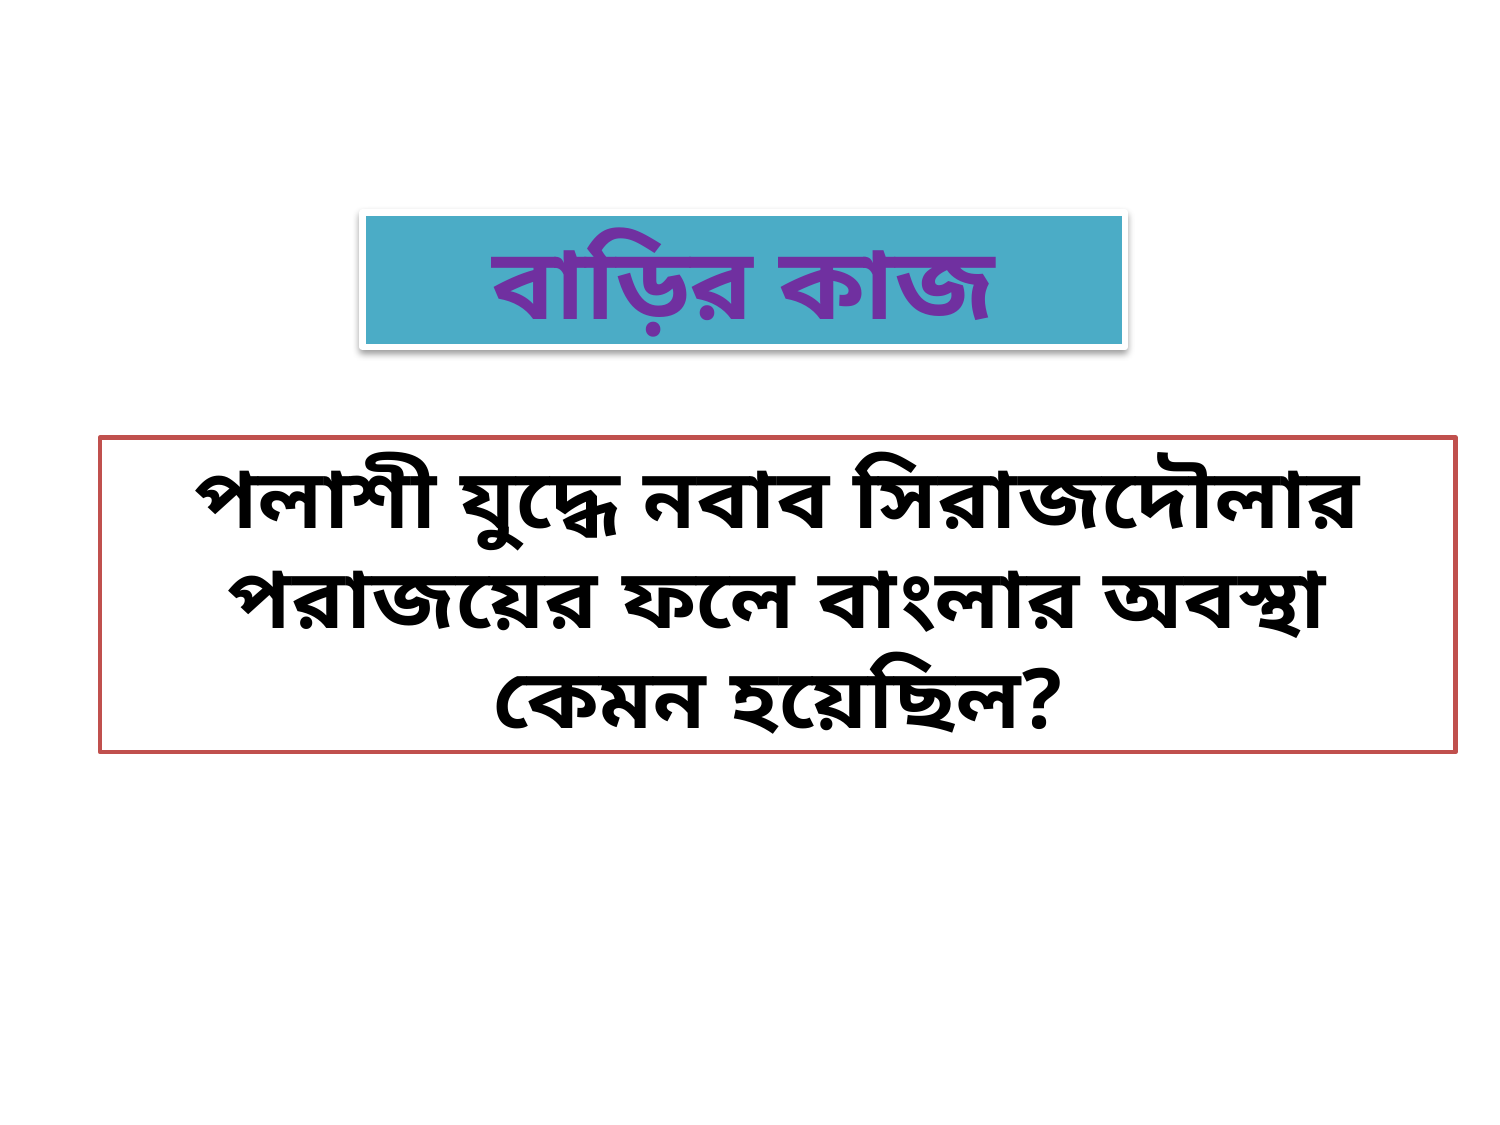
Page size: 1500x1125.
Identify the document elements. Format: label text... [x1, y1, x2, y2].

text_box বাড়ির কাজ [359, 209, 1128, 350]
text_box পলাশী যুদ্ধে নবাব সিরাজদৌলার পরাজয়ের ফলে বাংলার অবস্থা কেমন হয়েছিল? [98, 435, 1458, 754]
